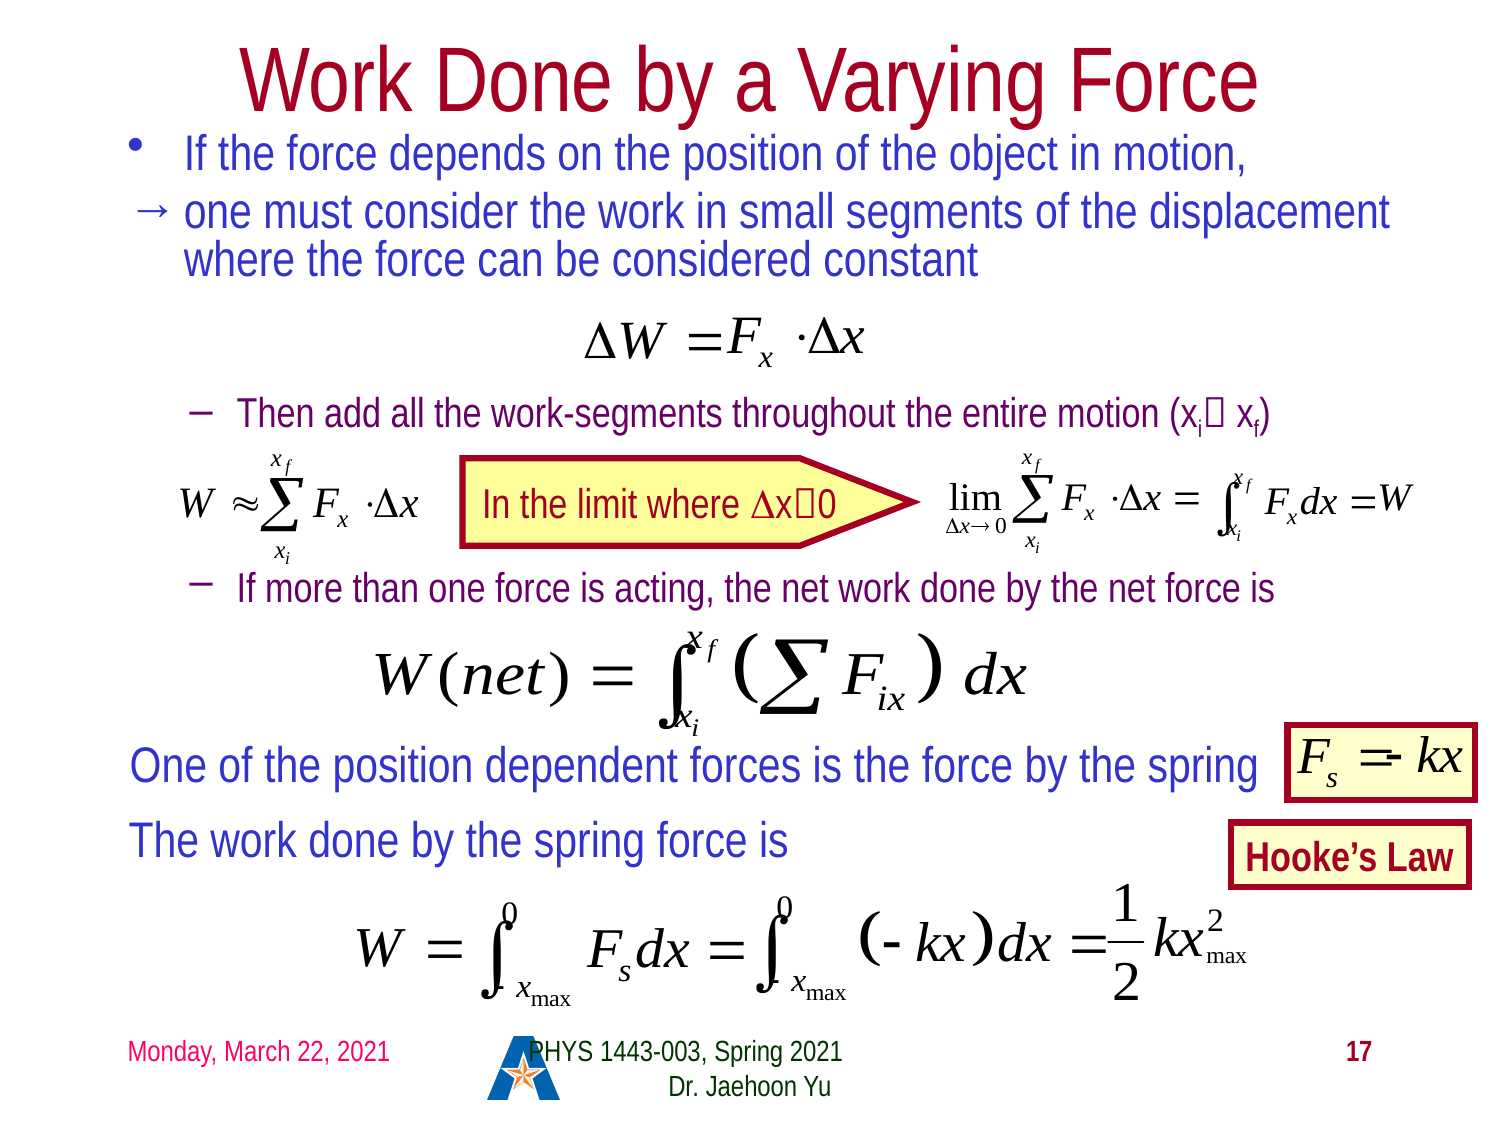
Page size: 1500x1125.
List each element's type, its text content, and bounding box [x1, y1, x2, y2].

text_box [349, 914, 457, 981]
text_box [1399, 793, 1475, 800]
title Work Done by a Varying Force [112, 24, 1388, 124]
footer PHYS 1443-003, Spring 2021 Dr. Jaehoon Yu [512, 1024, 988, 1101]
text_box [737, 881, 1093, 1013]
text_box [637, 607, 1038, 751]
text_box Hooke’s Law [1230, 822, 1469, 888]
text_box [1374, 474, 1422, 521]
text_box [1287, 721, 1395, 801]
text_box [366, 637, 632, 720]
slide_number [112, 1024, 426, 1101]
text_box Then add all the work-segments throughout the entire motion (xi xf) [99, 299, 1375, 474]
text_box One of the position dependent forces is the force by the spring [114, 724, 1276, 800]
text_box If more than one force is acting, the net work done by the net force is [99, 474, 1375, 650]
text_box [938, 438, 1201, 563]
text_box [717, 299, 876, 381]
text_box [1377, 724, 1476, 786]
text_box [1098, 867, 1263, 1013]
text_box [174, 437, 426, 576]
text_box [1204, 458, 1376, 551]
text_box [574, 308, 712, 372]
list If the force depends on the position of the object in motion, one must consider the work in small segments of the displacement where the force can be considered constant [112, 124, 1426, 301]
slide_number 17 [1074, 1024, 1388, 1101]
text_box The work done by the spring force is [113, 799, 805, 875]
text_box In the limit where Δx0 [462, 458, 913, 546]
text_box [462, 887, 735, 1019]
picture [487, 1036, 512, 1100]
